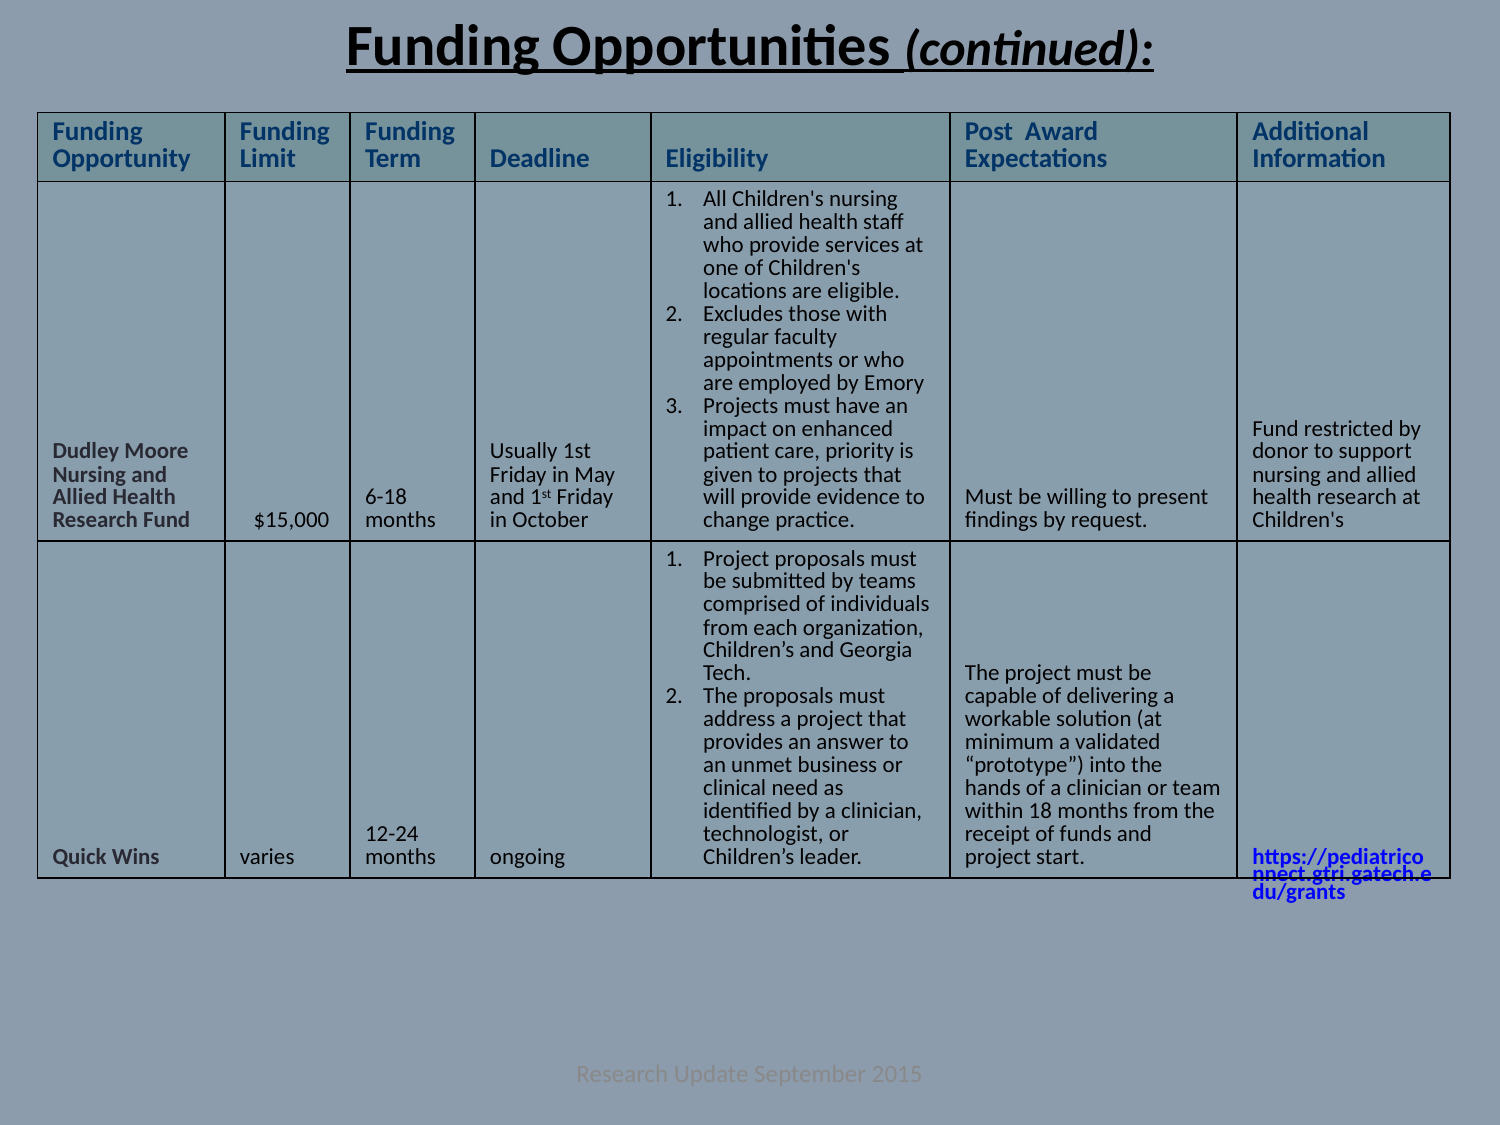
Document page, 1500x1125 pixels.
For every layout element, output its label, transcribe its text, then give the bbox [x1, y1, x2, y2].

table_header Funding Limit [226, 113, 349, 181]
table_cell 6-18 months [351, 182, 474, 540]
table_cell $15,000 [226, 182, 349, 540]
table_header Funding Term [351, 113, 474, 181]
table_cell 12-24 months [351, 542, 474, 877]
table_cell All Children's nursing and allied health staff who provide services at one of Children's locations are eligible. Excludes those with regular faculty appointments or who are employed by Emory Projects must have an impact on enhanced patient care, priority is given to projects that will provide evidence to change practice. [652, 182, 949, 540]
table_cell Quick Wins [38, 542, 224, 877]
table_cell https://pediatriconnect.gtri.gatech.edu/grants [1238, 542, 1449, 877]
table_header Funding Opportunity [38, 113, 224, 181]
text_box Research Update September 2015 [512, 1042, 988, 1103]
table_cell varies [226, 542, 349, 877]
table_cell Must be willing to present findings by request. [951, 182, 1236, 540]
table_cell Project proposals must be submitted by teams comprised of individuals from each organization, Children’s and Georgia Tech. The proposals must address a project that provides an answer to an unmet business or clinical need as identified by a clinician, technologist, or Children’s leader. [652, 542, 949, 877]
table_cell The project must be capable of delivering a workable solution (at minimum a validated “prototype”) into the hands of a clinician or team within 18 months from the receipt of funds and project start. [951, 542, 1236, 877]
table_cell ongoing [476, 542, 650, 877]
table_cell Usually 1st Friday in May and 1st Friday in October [476, 182, 650, 540]
text_box Funding Opportunities (continued): [74, 0, 1425, 93]
table_header Deadline [476, 113, 650, 181]
table_header Post Award Expectations [951, 113, 1236, 181]
table_cell Fund restricted by donor to support nursing and allied health research at Children's [1238, 182, 1449, 540]
table_header Eligibility [652, 113, 949, 181]
table_cell Dudley Moore Nursing and Allied Health Research Fund [38, 182, 224, 540]
table_header Additional Information [1238, 113, 1449, 181]
